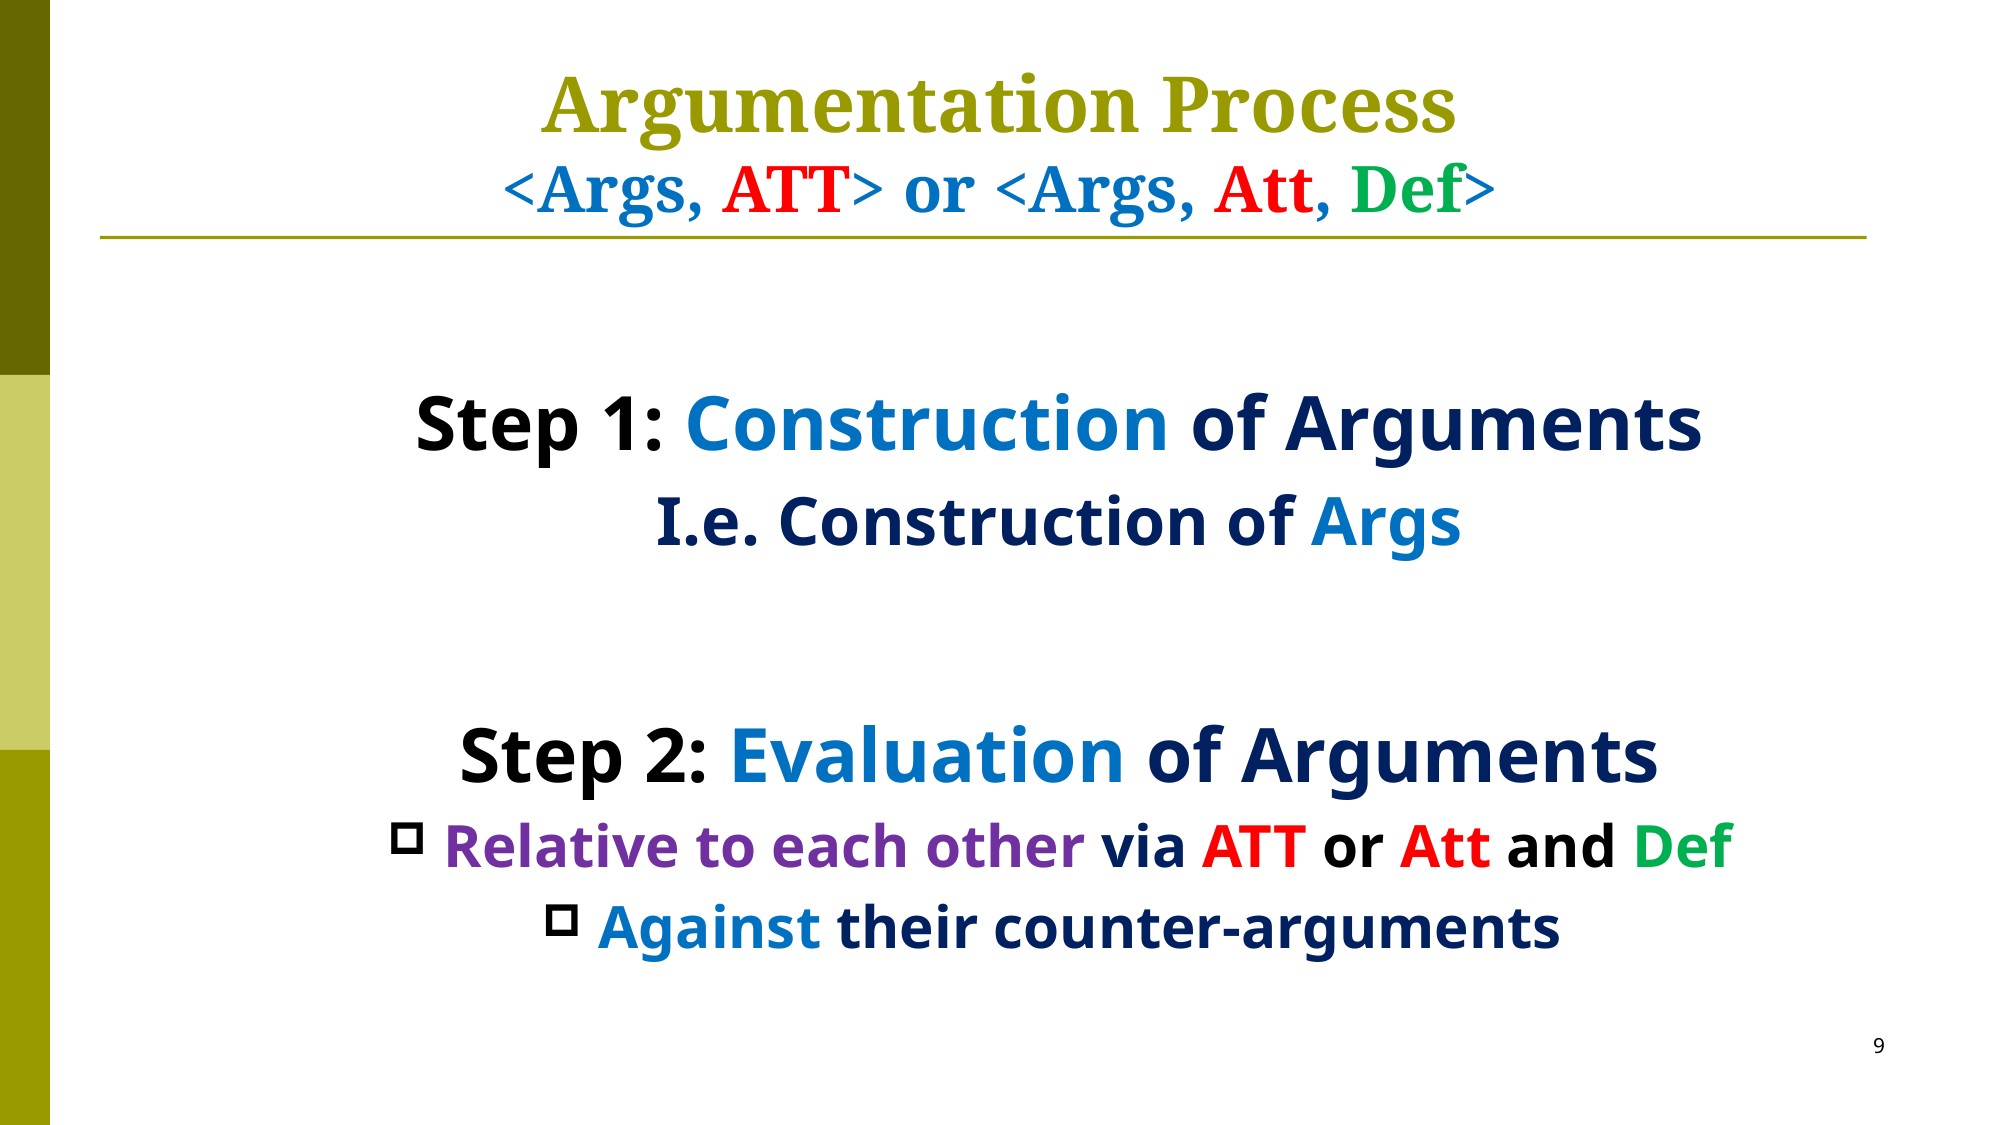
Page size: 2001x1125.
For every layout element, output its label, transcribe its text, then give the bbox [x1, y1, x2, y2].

list Step 1: Construction of Arguments I.e. Construction of Args Step 2: Evaluation of Arguments Relative to each other via ATT or Att and Def Against their counter-arguments [133, 262, 1986, 1113]
title Argumentation Process <Args, ATT> or <Args, Att, Def> [99, 45, 1900, 233]
